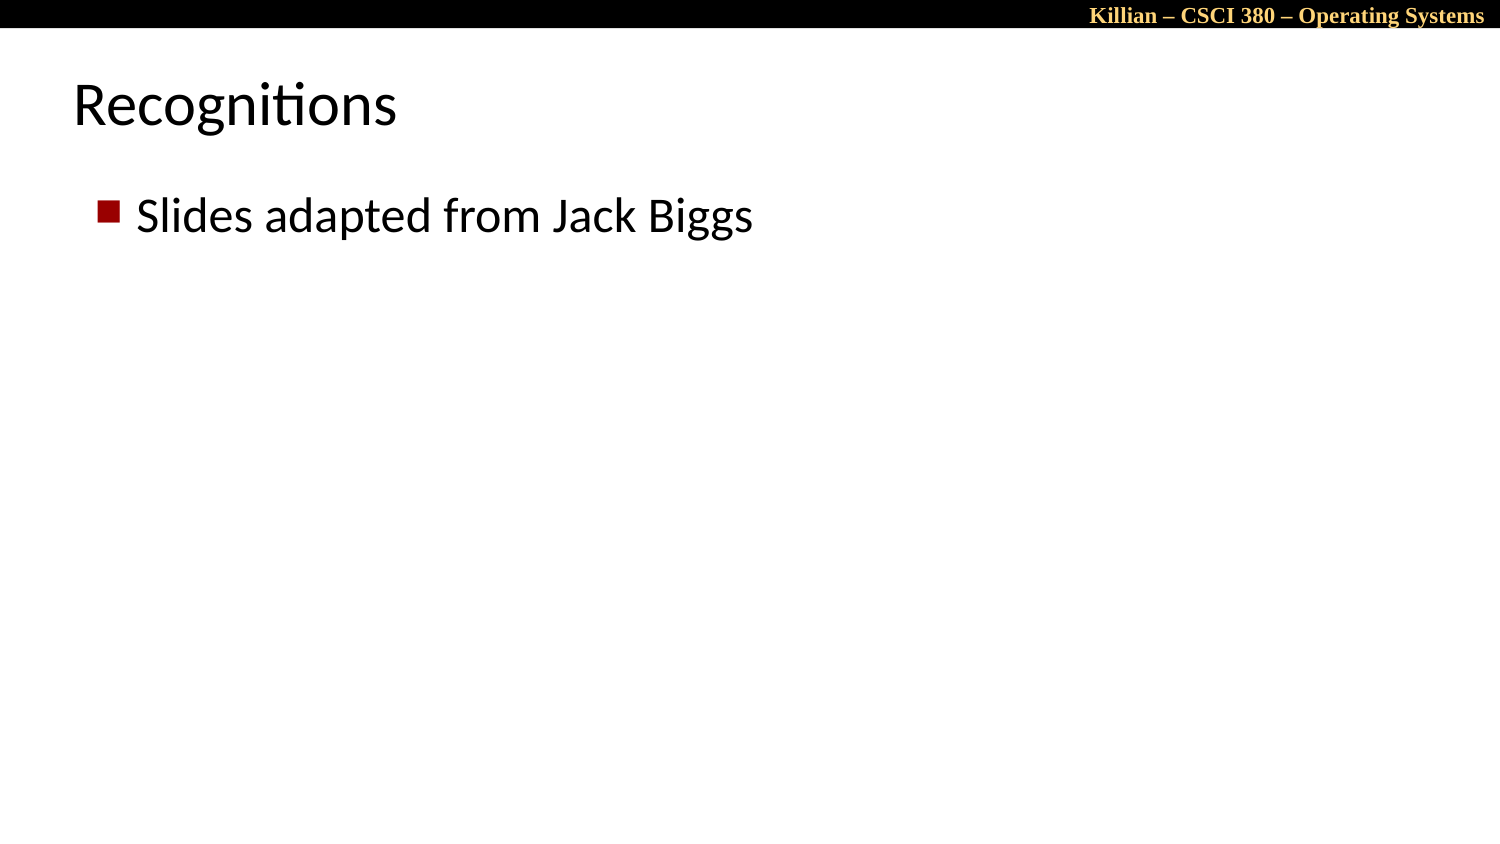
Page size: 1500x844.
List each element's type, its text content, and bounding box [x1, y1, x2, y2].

list Slides adapted from Jack Biggs [65, 167, 1361, 780]
title Recognitions [58, 53, 1304, 148]
